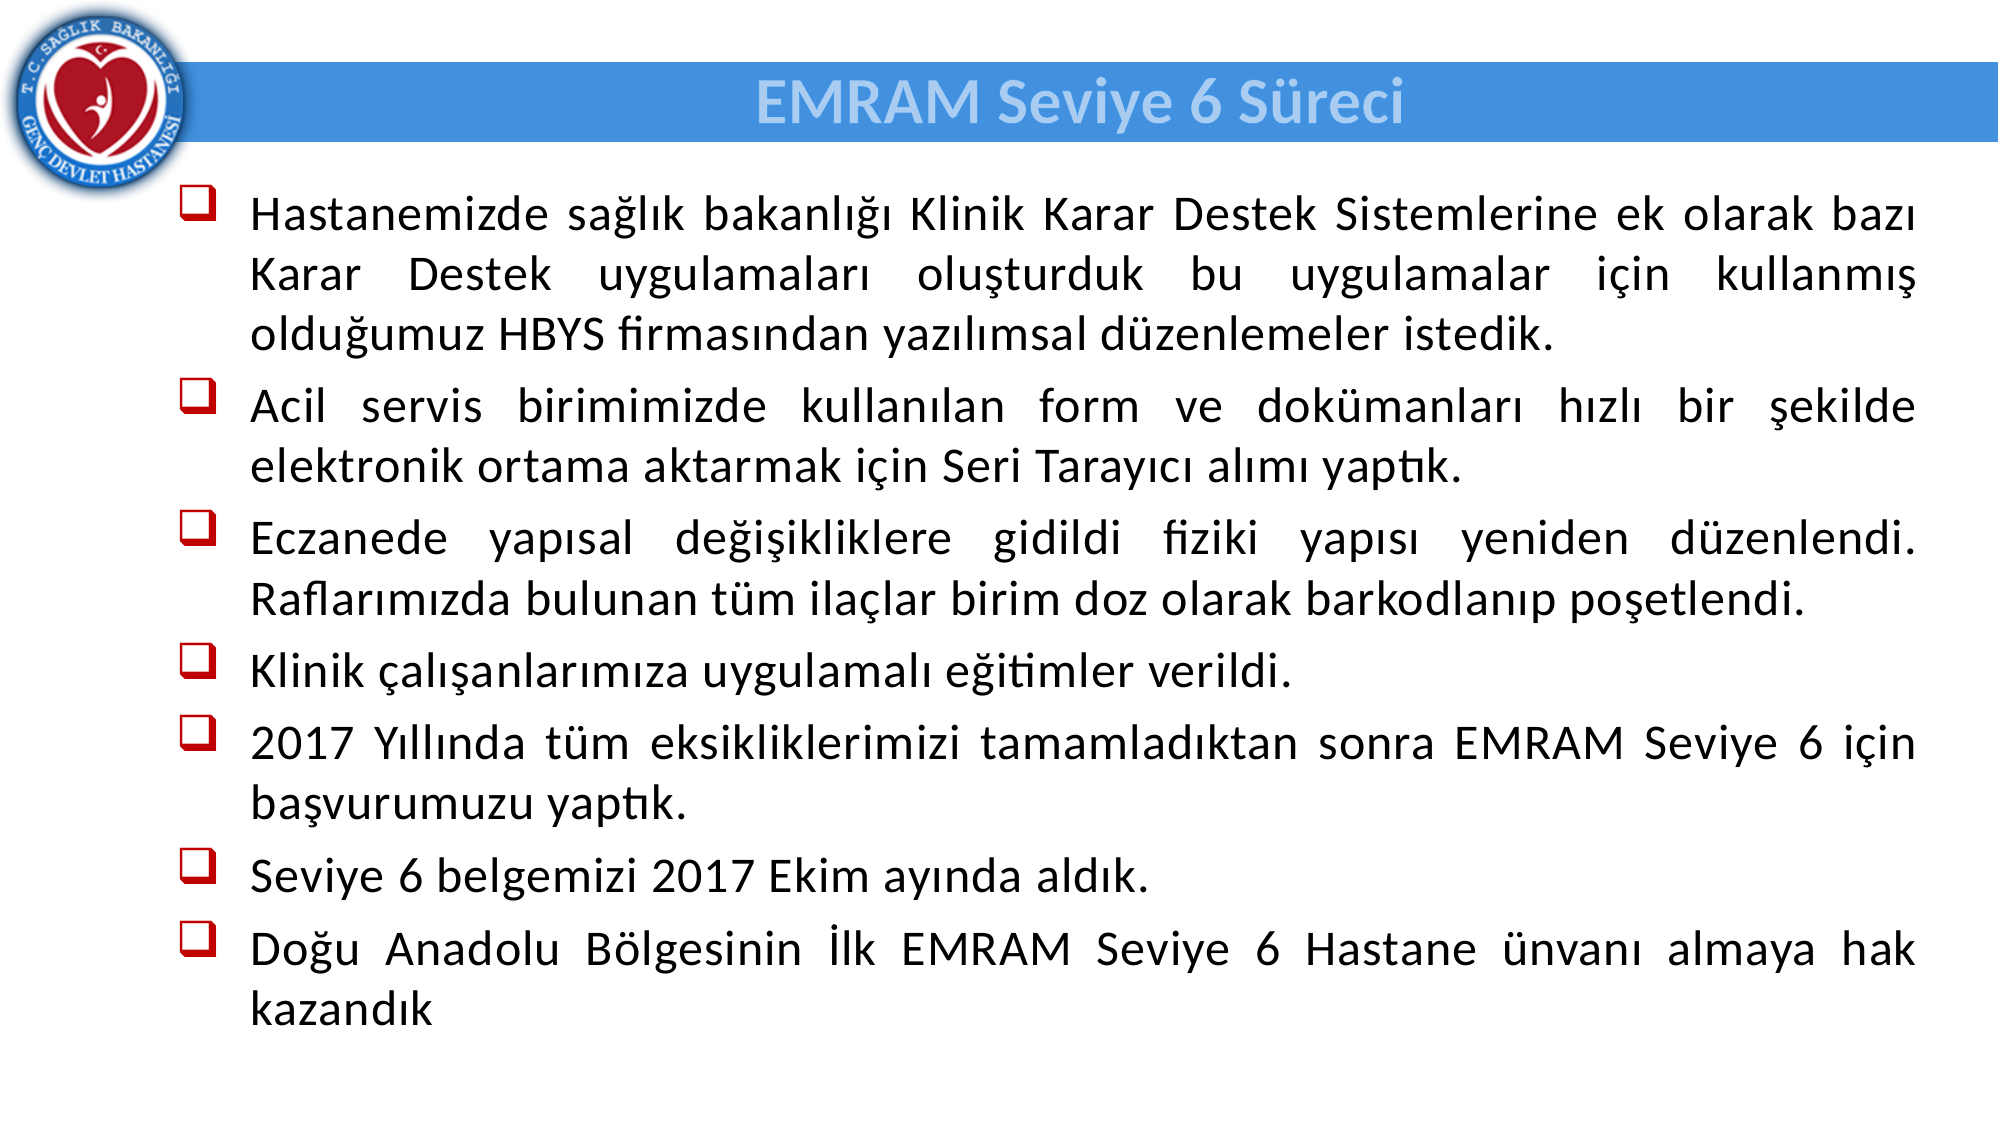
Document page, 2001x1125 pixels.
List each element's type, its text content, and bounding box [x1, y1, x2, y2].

text_box EMRAM Seviye 6 Süreci [207, 59, 2000, 145]
text_box Hastanemizde sağlık bakanlığı Klinik Karar Destek Sistemlerine ek olarak bazı Karar Destek uygulamaları oluşturduk bu uygulamalar için kullanmış olduğumuz HBYS firmasından yazılımsal düzenlemeler istedik. Acil servis birimimizde kullanılan form ve dokümanları hızlı bir şekilde elektronik ortama aktarmak için Seri Tarayıcı alımı yaptık. Eczanede yapısal değişikliklere gidildi fiziki yapısı yeniden düzenlendi. Raflarımızda bulunan tüm ilaçlar birim doz olarak barkodlanıp poşetlendi. Klinik çalışanlarımıza uygulamalı eğitimler verildi. 2017 Yıllında tüm eksikliklerimizi tamamladıktan sonra EMRAM Seviye 6 için başvurumuzu yaptık. Seviye 6 belgemizi 2017 Ekim ayında aldık. Doğu Anadolu Bölgesinin İlk EMRAM Seviye 6 Hastane ünvanı almaya hak kazandık [161, 172, 1936, 1043]
picture [0, 0, 207, 209]
